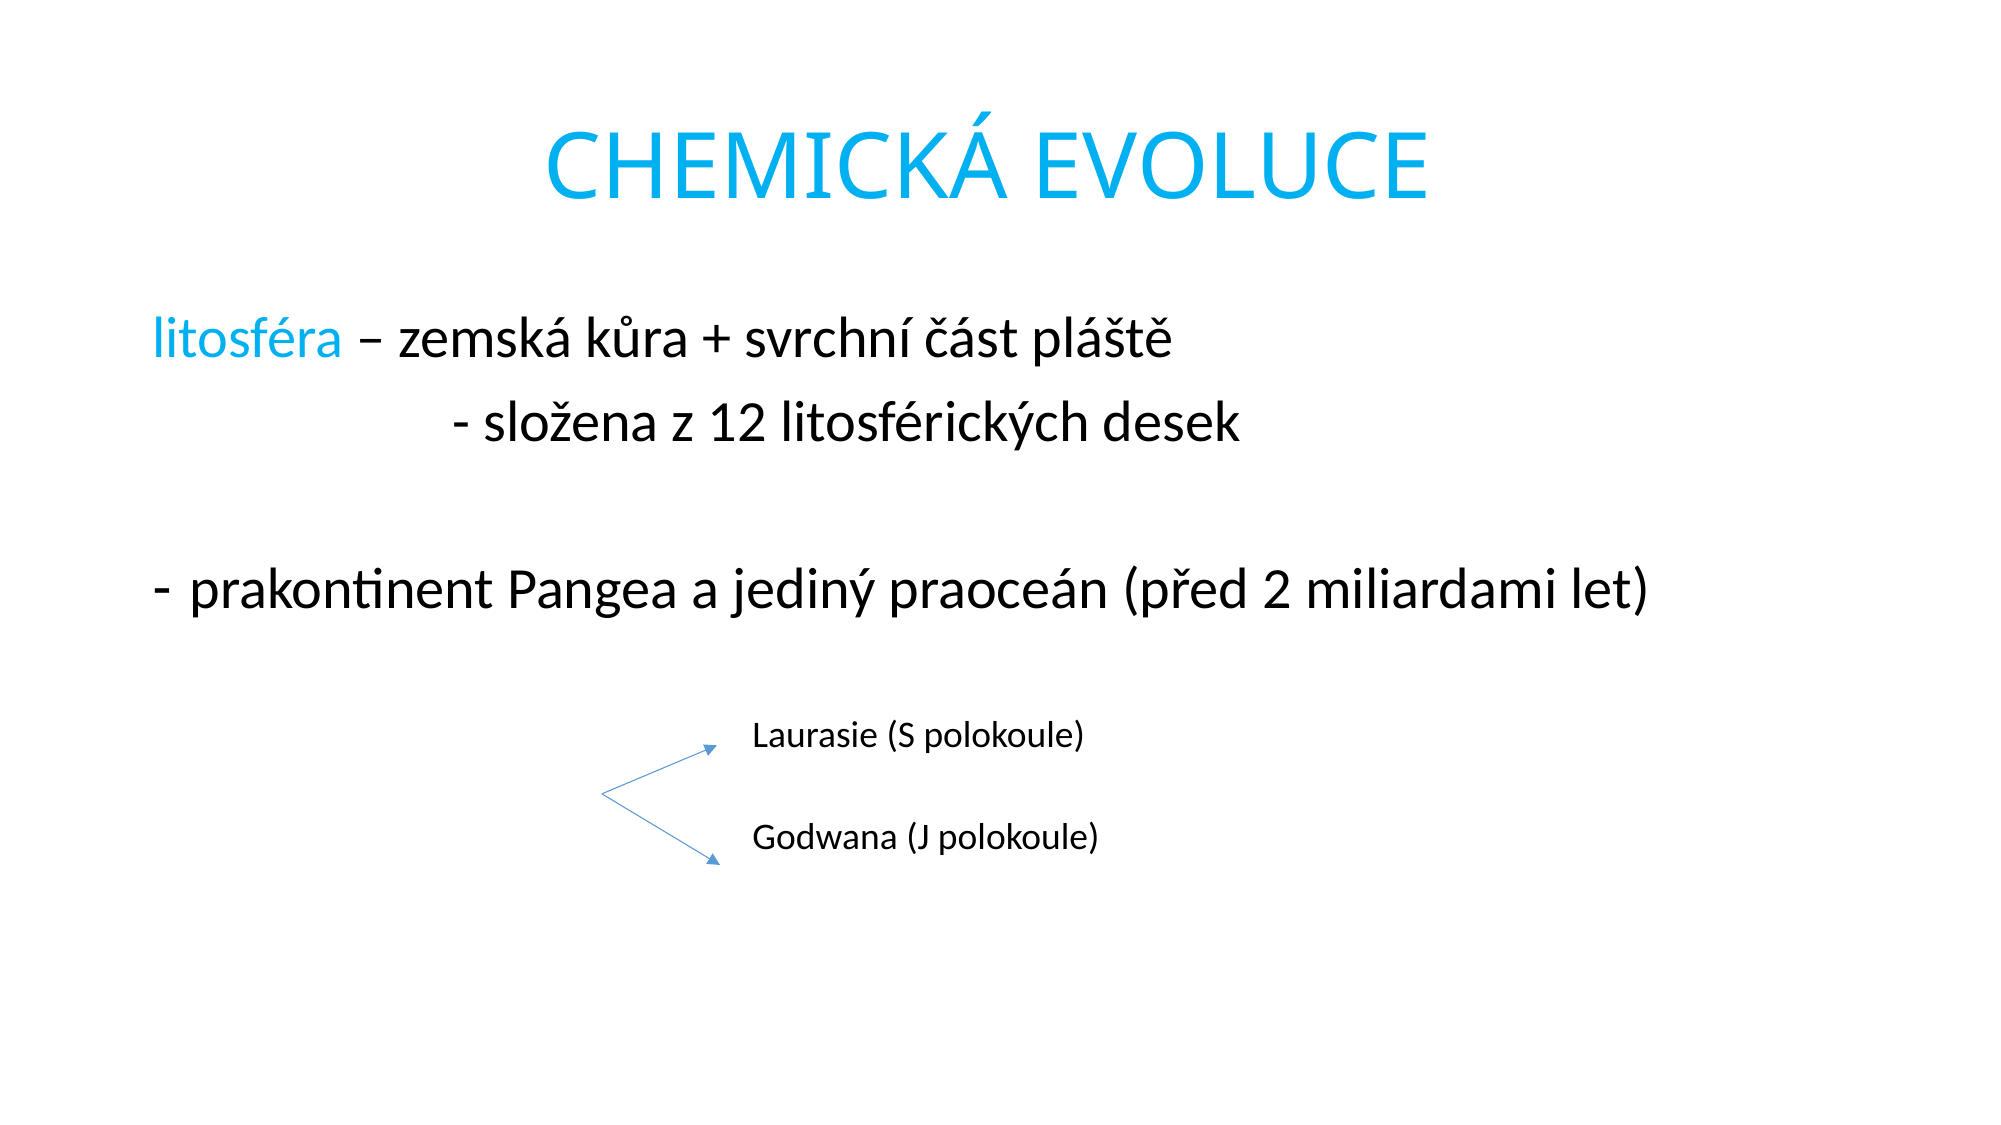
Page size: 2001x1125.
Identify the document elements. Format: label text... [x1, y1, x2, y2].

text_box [601, 793, 721, 865]
list litosféra – zemská kůra + svrchní část pláště - složena z 12 litosférických desek prakontinent Pangea a jediný praoceán (před 2 miliardami let) Laurasie (S polokoule) Godwana (J polokoule) [137, 299, 1863, 1014]
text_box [601, 745, 717, 794]
title CHEMICKÁ EVOLUCE [137, 59, 1863, 278]
